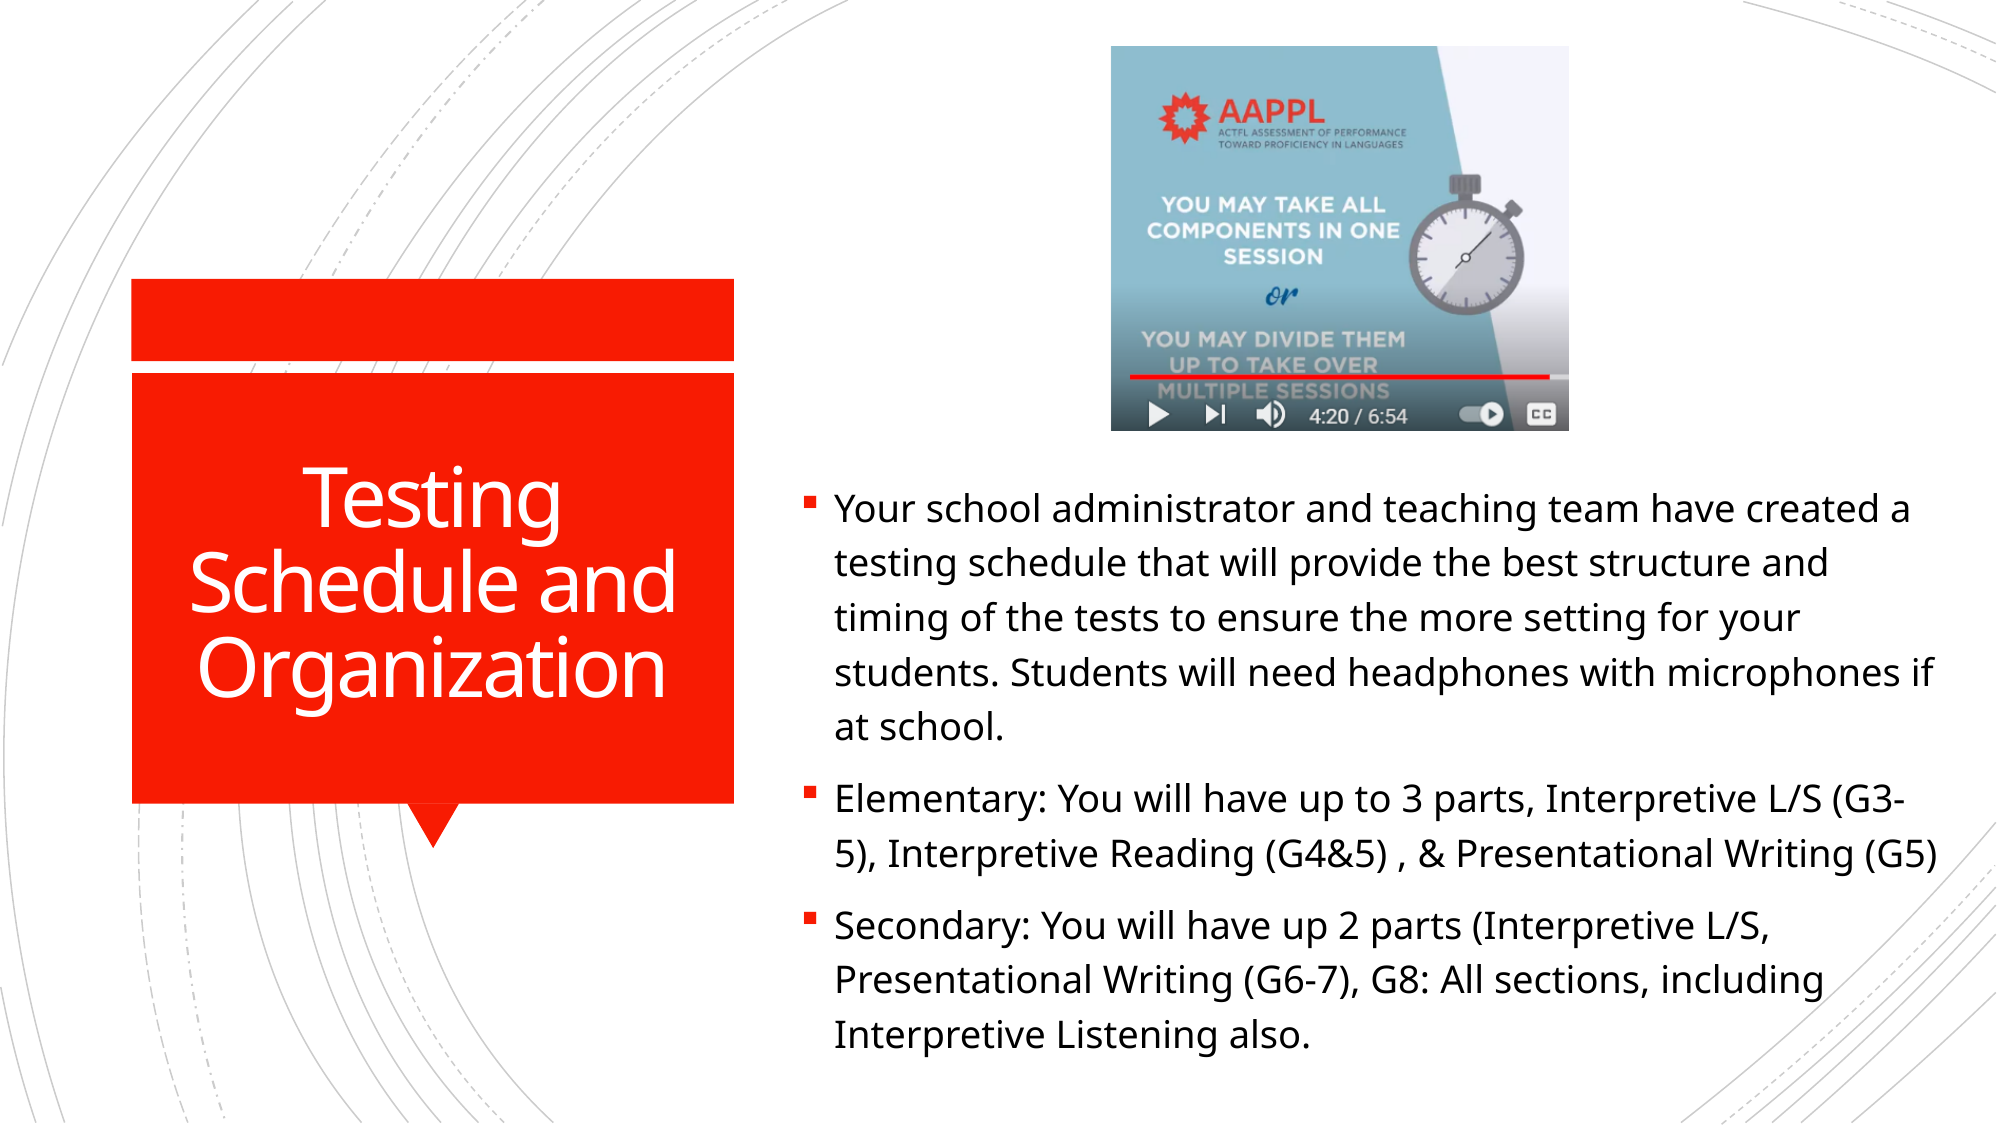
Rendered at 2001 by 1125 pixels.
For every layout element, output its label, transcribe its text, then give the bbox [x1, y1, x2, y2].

text_box Your school administrator and teaching team have created a testing schedule that will provide the best structure and timing of the tests to ensure the more setting for your students. Students will need headphones with microphones if at school. Elementary: You will have up to 3 parts, Interpretive L/S (G3-5), Interpretive Reading (G4&5) , & Presentational Writing (G5) Secondary: You will have up 2 parts (Interpretive L/S, Presentational Writing (G6-7), G8: All sections, including Interpretive Listening also. [785, 467, 1955, 1109]
title Testing Schedule and Organization [145, 385, 721, 789]
picture [1109, 45, 1569, 432]
